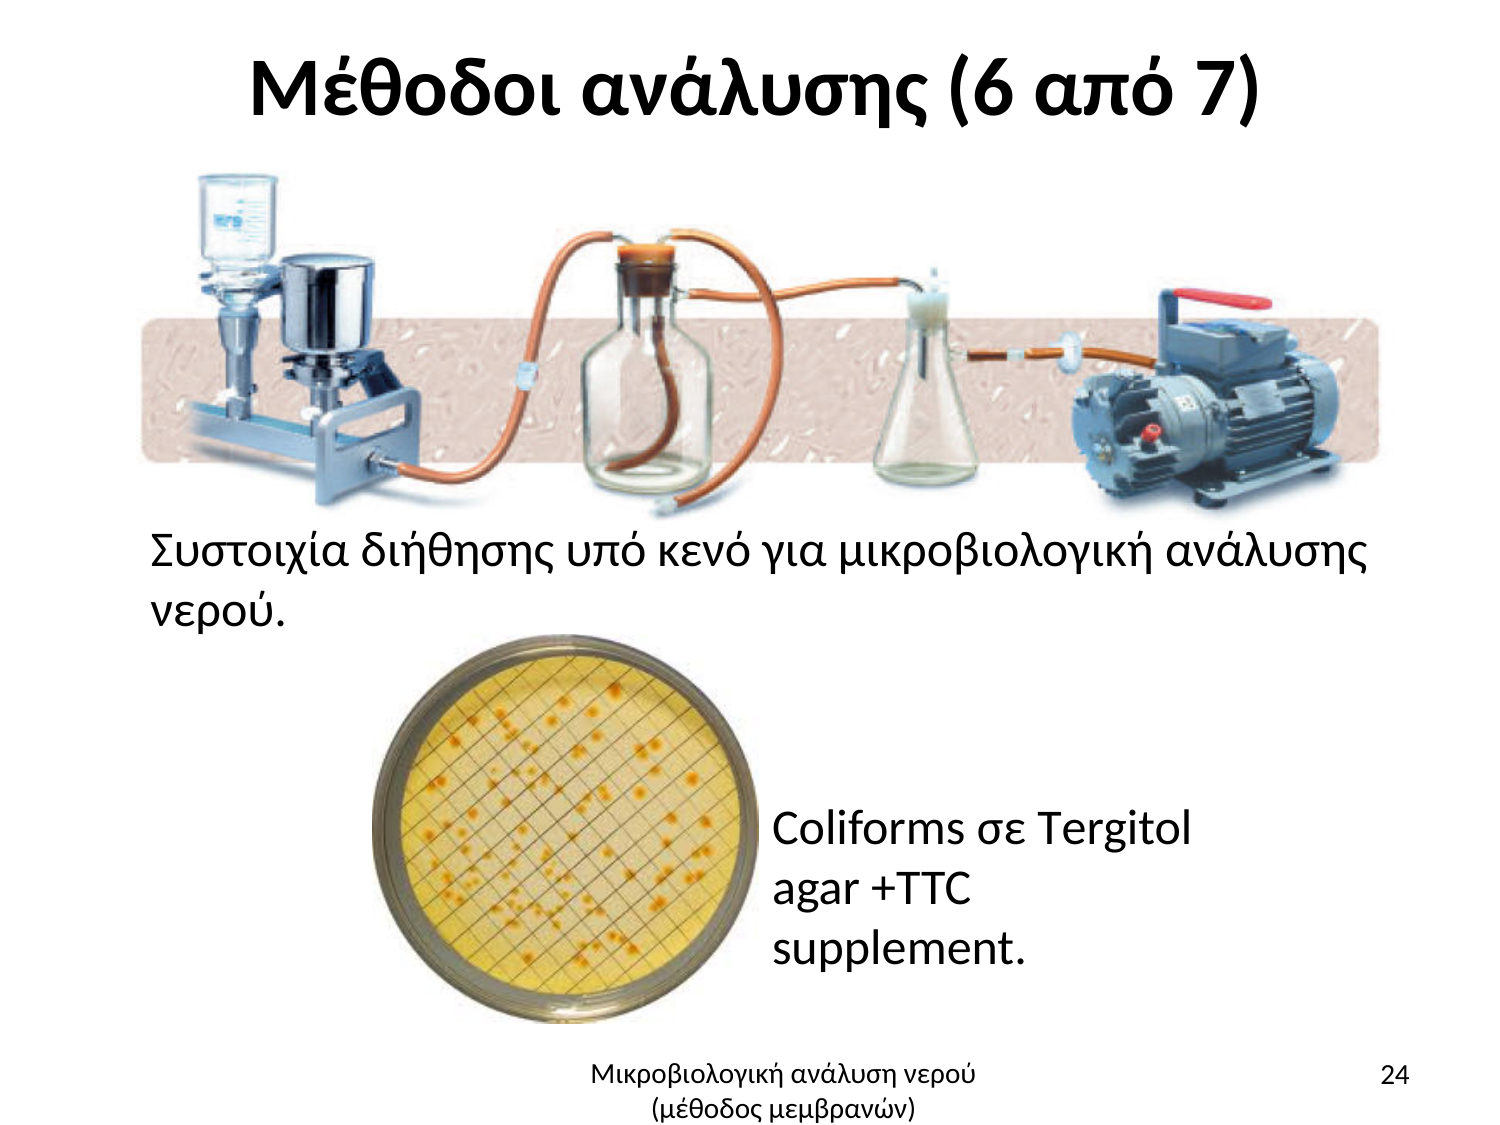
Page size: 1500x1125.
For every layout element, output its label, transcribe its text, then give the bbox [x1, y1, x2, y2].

text_box Coliforms σε Τergitol agar +TTC supplement. [764, 786, 1219, 982]
picture [111, 160, 1406, 532]
slide_number 24 [1074, 1042, 1425, 1103]
picture [372, 633, 759, 1024]
text_box Μικροβιολογική ανάλυση νερού (μέθοδος μεμβρανών) [521, 1046, 1046, 1125]
text_box Συστοιχία διήθησης υπό κενό για μικροβιολογική ανάλυσης νερού. [135, 538, 1405, 645]
title Μέθοδοι ανάλυσης (6 από 7) [64, 7, 1447, 173]
